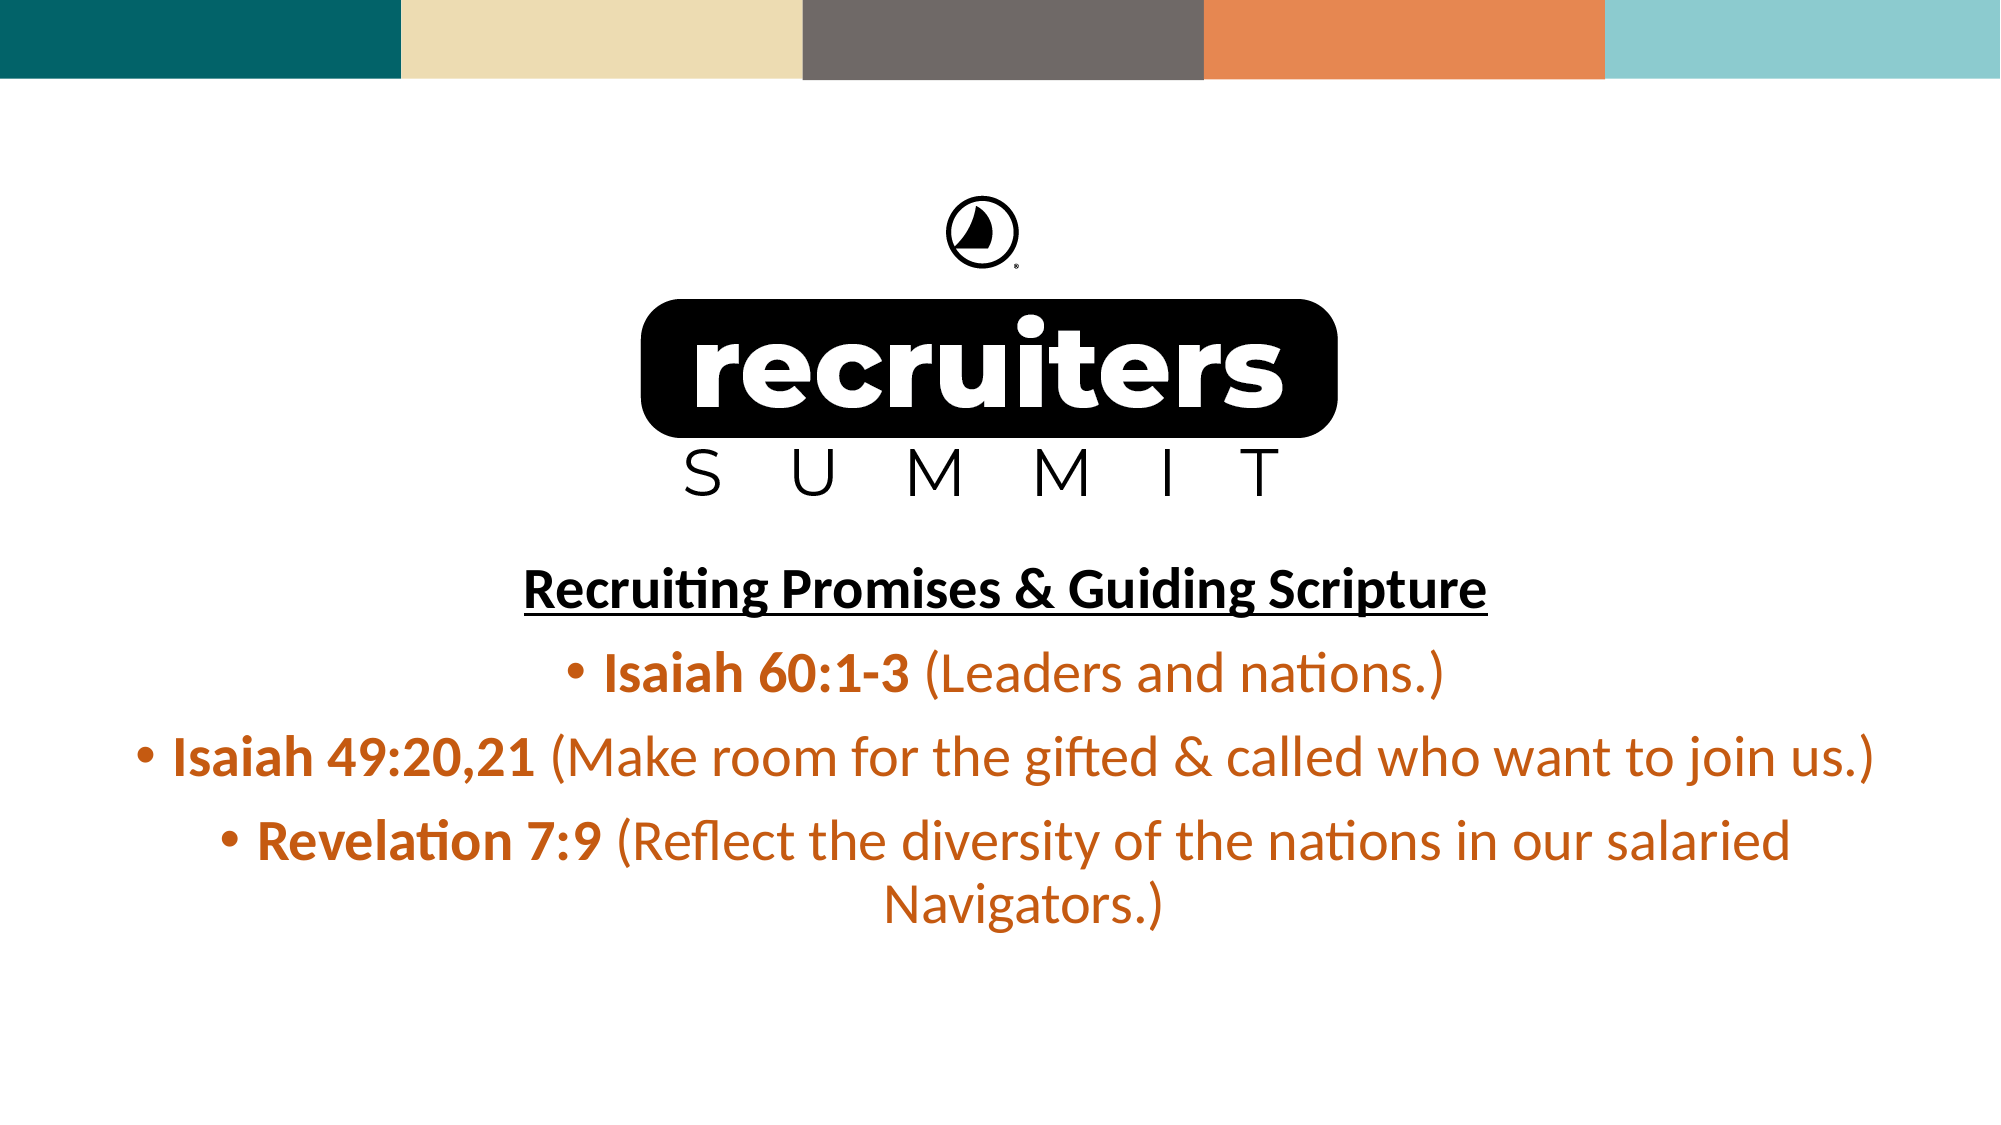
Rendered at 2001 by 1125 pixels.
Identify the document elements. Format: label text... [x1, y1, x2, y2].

text_box [802, 0, 1205, 81]
text_box [1203, 0, 1604, 80]
text_box [400, 0, 802, 80]
list Recruiting Promises & Guiding Scripture Isaiah 60:1-3 (Leaders and nations.) Isaiah 49:20,21 (Make room for the gifted & called who want to join us.) Revelation 7:9 (Reflect the diversity of the nations in our salaried Navigators.) [104, 551, 1908, 1125]
picture [573, 141, 1405, 569]
text_box [1604, 0, 2000, 80]
text_box [0, 0, 400, 80]
